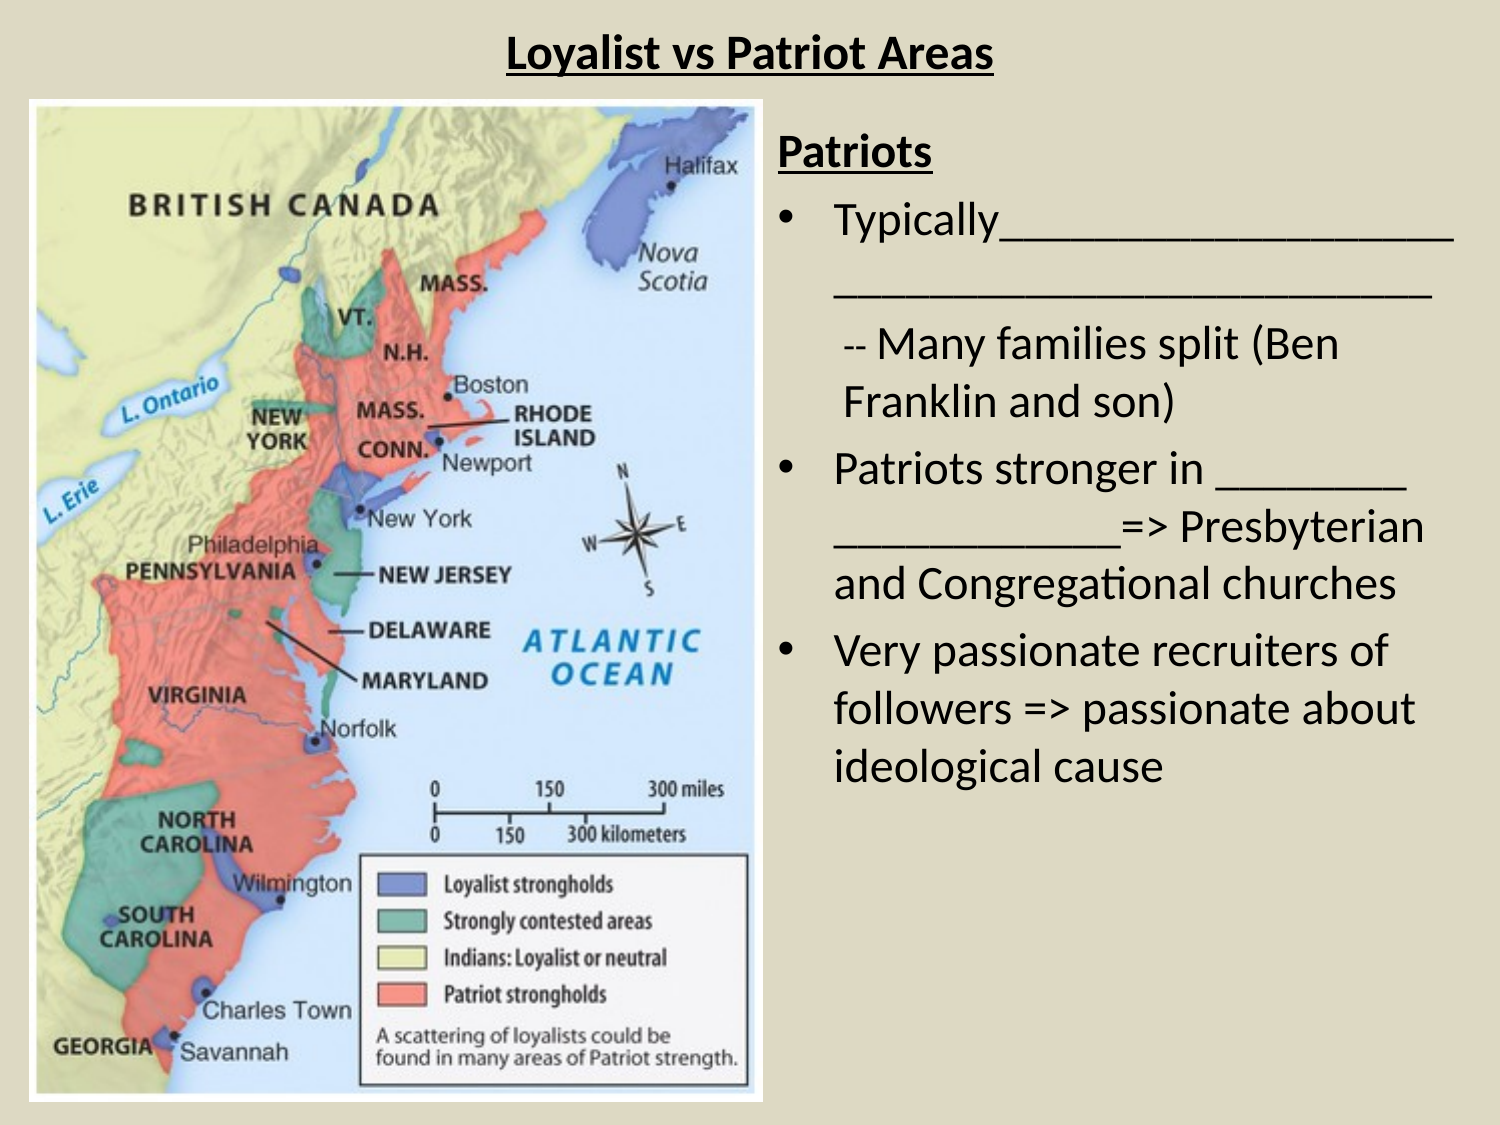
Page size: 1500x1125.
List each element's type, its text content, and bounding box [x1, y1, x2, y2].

picture [28, 99, 763, 1103]
list Patriots Typically___________________ _________________________ -- Many families split (Ben Franklin and son) Patriots stronger in ________ ____________=> Presbyterian and Congregational churches Very passionate recruiters of followers => passionate about ideological cause [767, 112, 1488, 1100]
title Loyalist vs Patriot Areas [75, 12, 1425, 88]
